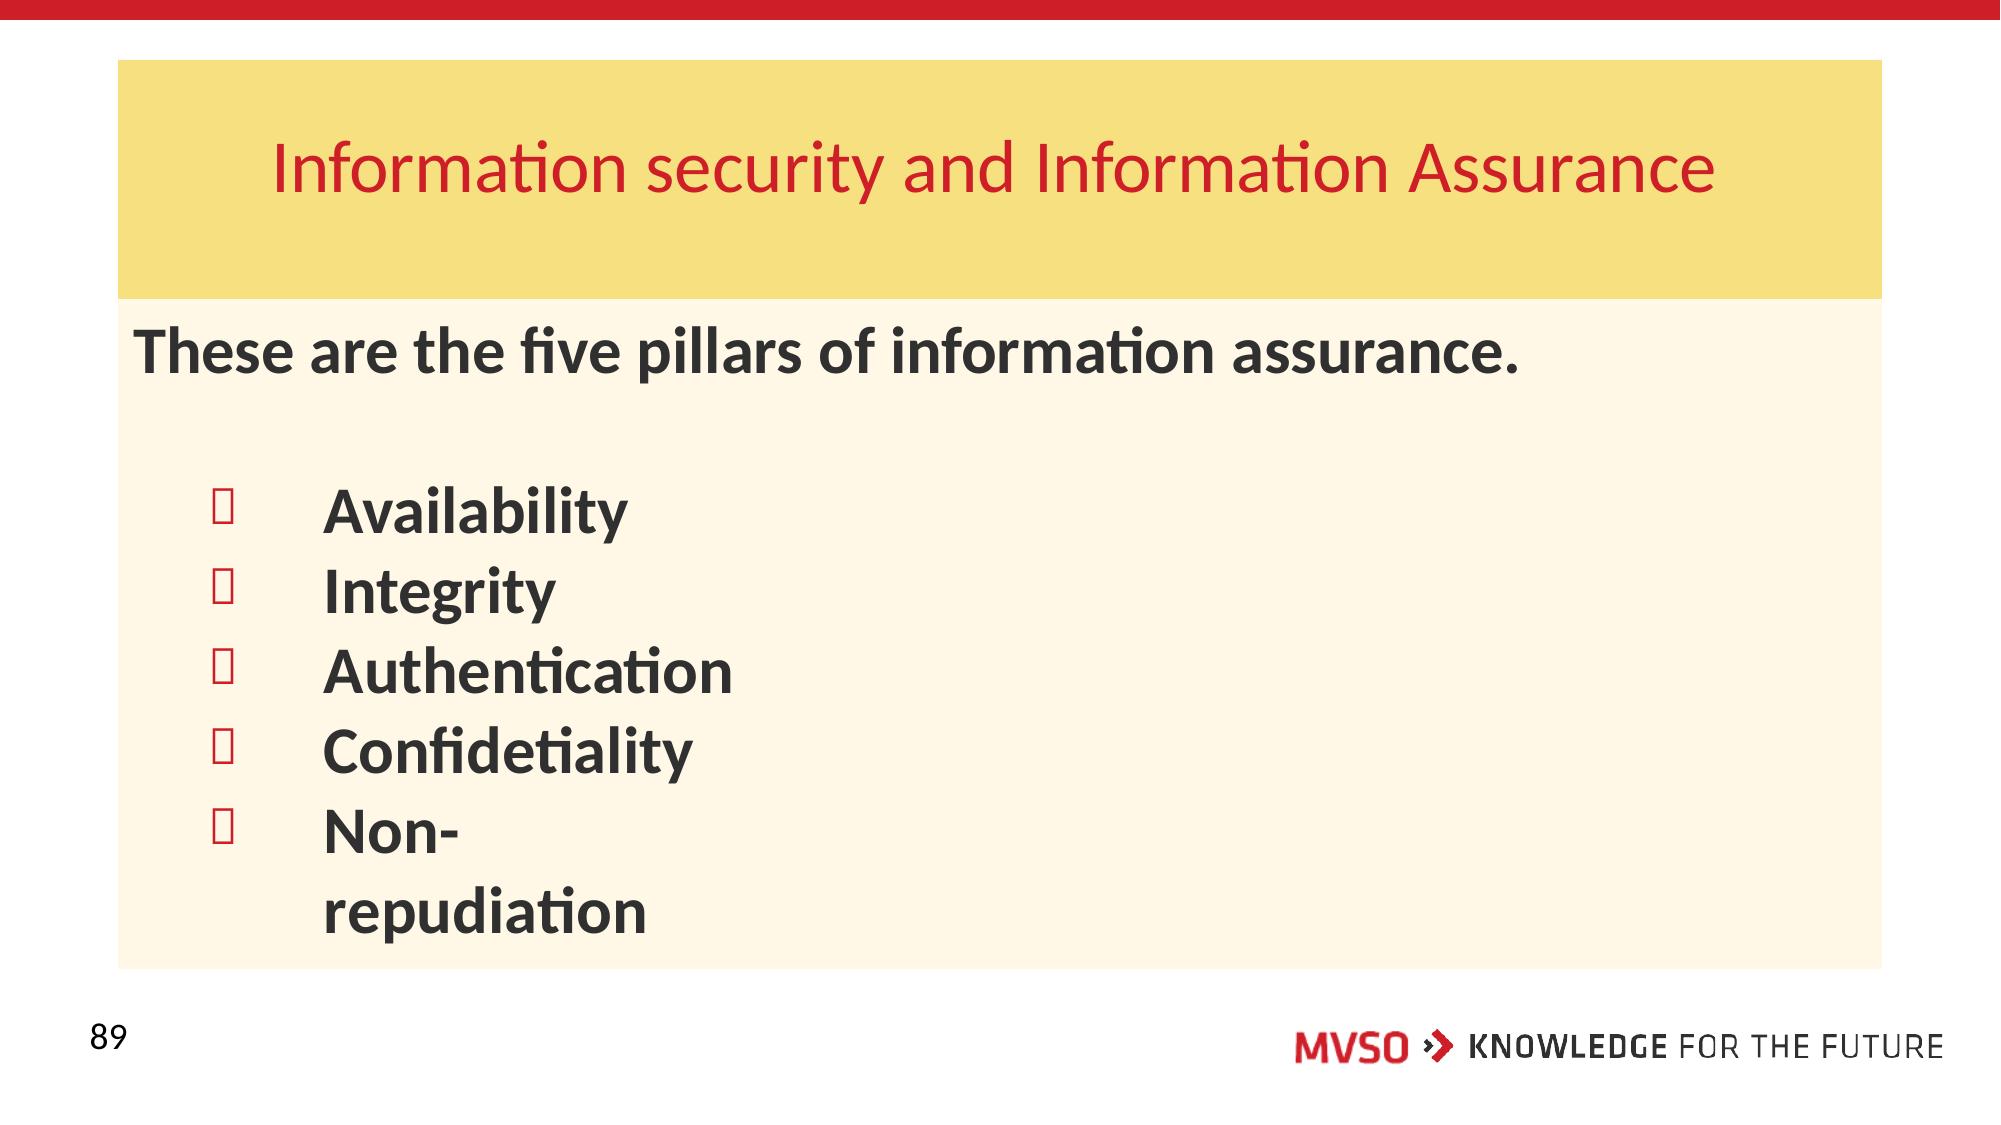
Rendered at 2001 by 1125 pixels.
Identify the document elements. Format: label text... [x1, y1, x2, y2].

picture [1631, 1034, 1647, 1058]
picture [1928, 1034, 1943, 1058]
picture [1492, 1034, 1511, 1058]
picture [1470, 1034, 1488, 1058]
picture [1699, 1034, 1716, 1058]
slide_number 89 [83, 1019, 153, 1125]
picture [1609, 1034, 1626, 1058]
picture [1516, 1034, 1533, 1058]
title Information security and Information Assurance [118, 59, 1882, 299]
picture [1823, 1034, 1837, 1058]
picture [1537, 1034, 1568, 1058]
picture [1652, 1034, 1666, 1058]
text_box Availability Integrity Authentication Confidetiality Non-repudiation [323, 465, 785, 948]
picture [1590, 1034, 1604, 1058]
text_box [118, 299, 1882, 969]
picture [1883, 1034, 1900, 1058]
picture [1842, 1034, 1858, 1058]
text_box [1287, 1015, 1422, 1071]
picture [1722, 1034, 1739, 1058]
picture [1423, 1028, 1454, 1063]
text_box These are the five pillars of information assurance. [133, 305, 1530, 387]
picture [1906, 1034, 1924, 1058]
picture [1680, 1034, 1694, 1058]
text_box      [208, 452, 250, 855]
picture [1795, 1034, 1809, 1058]
